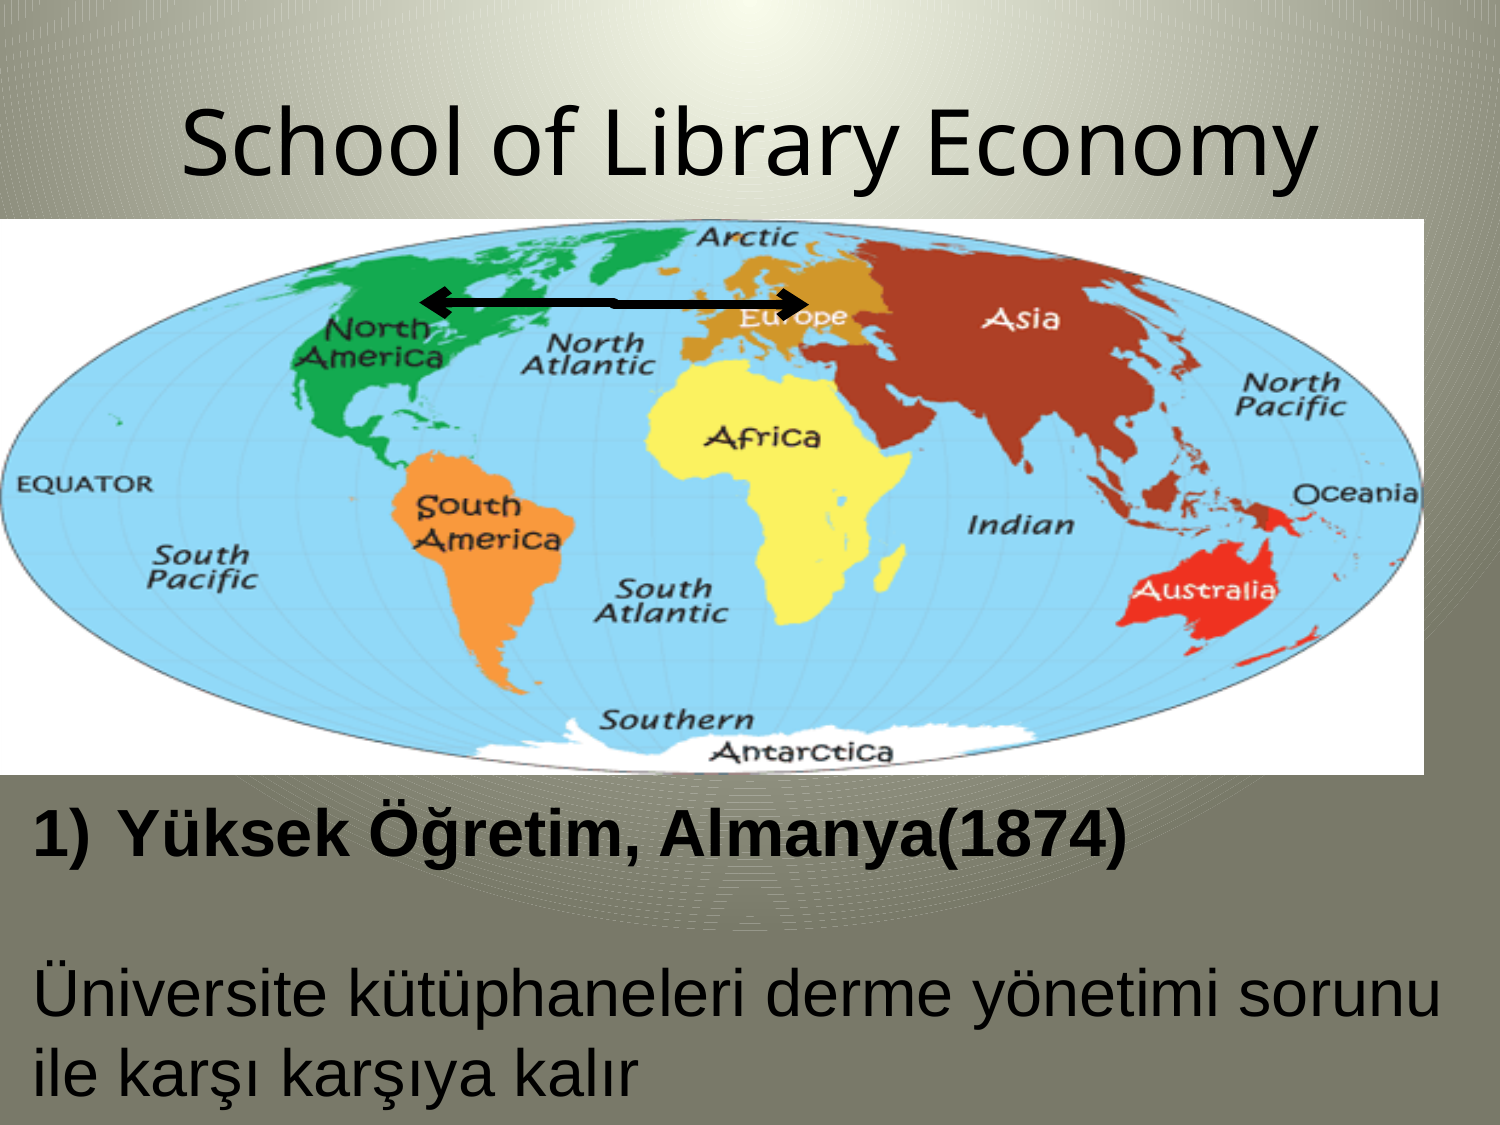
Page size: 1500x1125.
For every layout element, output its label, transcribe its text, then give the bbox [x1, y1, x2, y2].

title School of Library Economy [75, 45, 1425, 221]
picture [0, 219, 1424, 776]
text_box Yüksek Öğretim, Almanya(1874) Üniversite kütüphaneleri derme yönetimi sorunu ile karşı karşıya kalır [17, 302, 1483, 1117]
